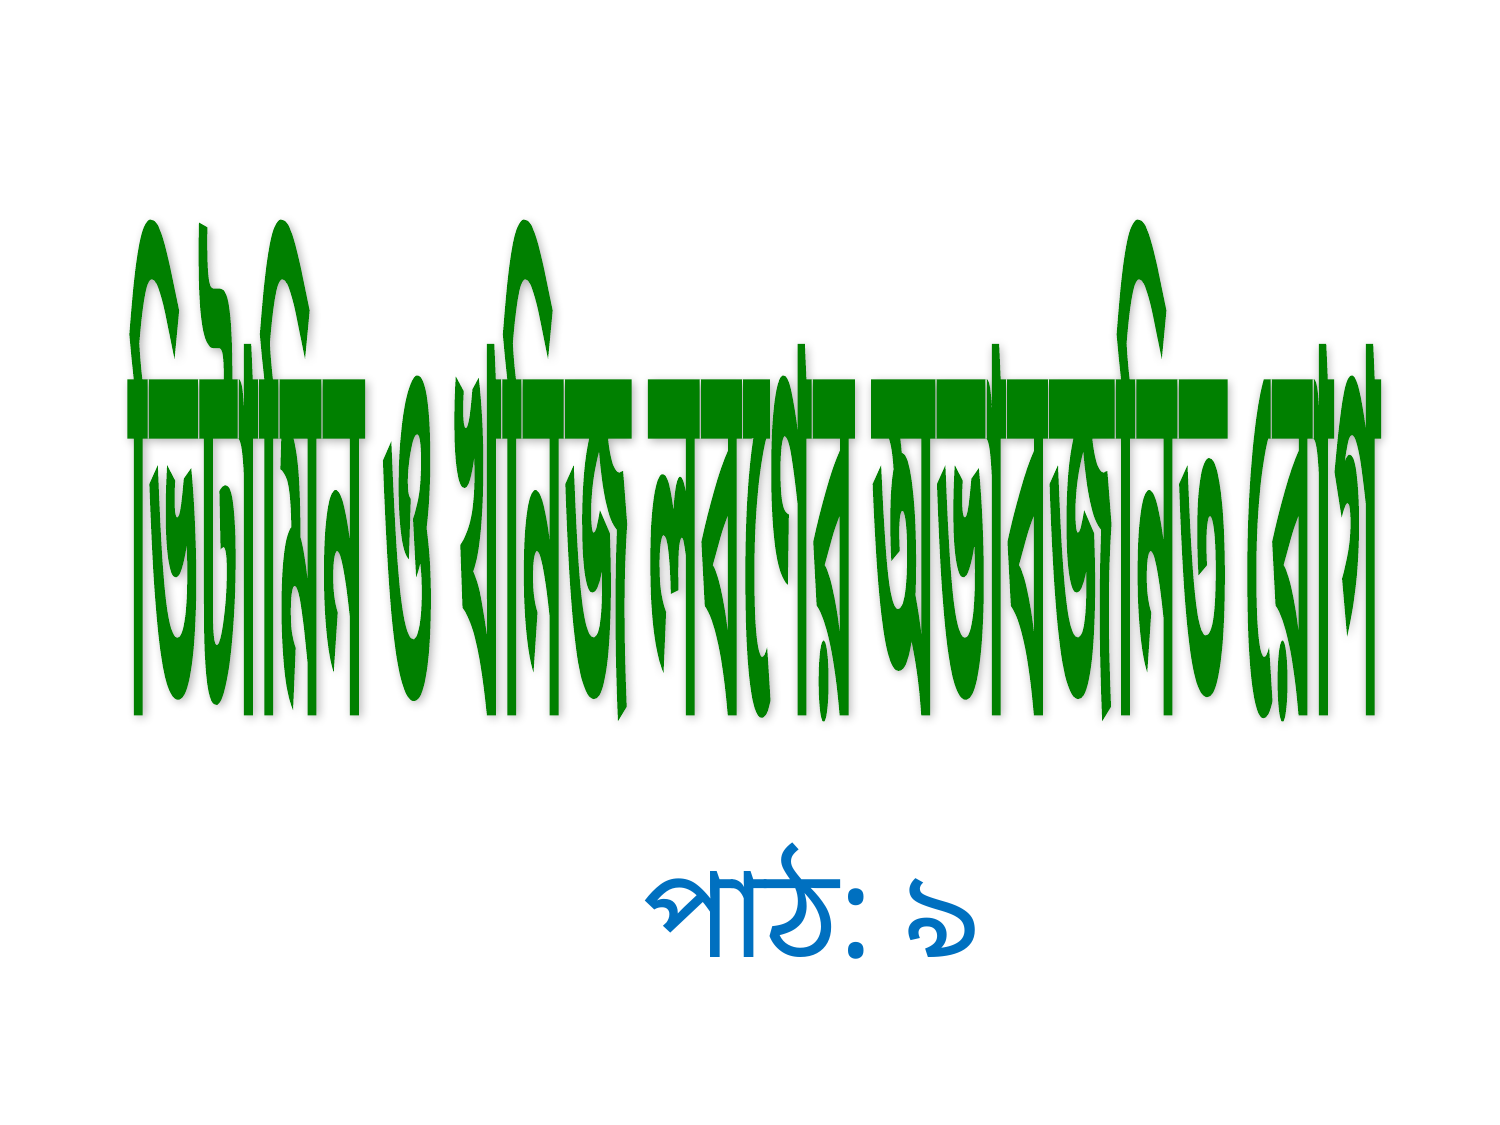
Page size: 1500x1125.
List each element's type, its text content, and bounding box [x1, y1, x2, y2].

text_box পাঠ: ৯ [435, 824, 1165, 990]
